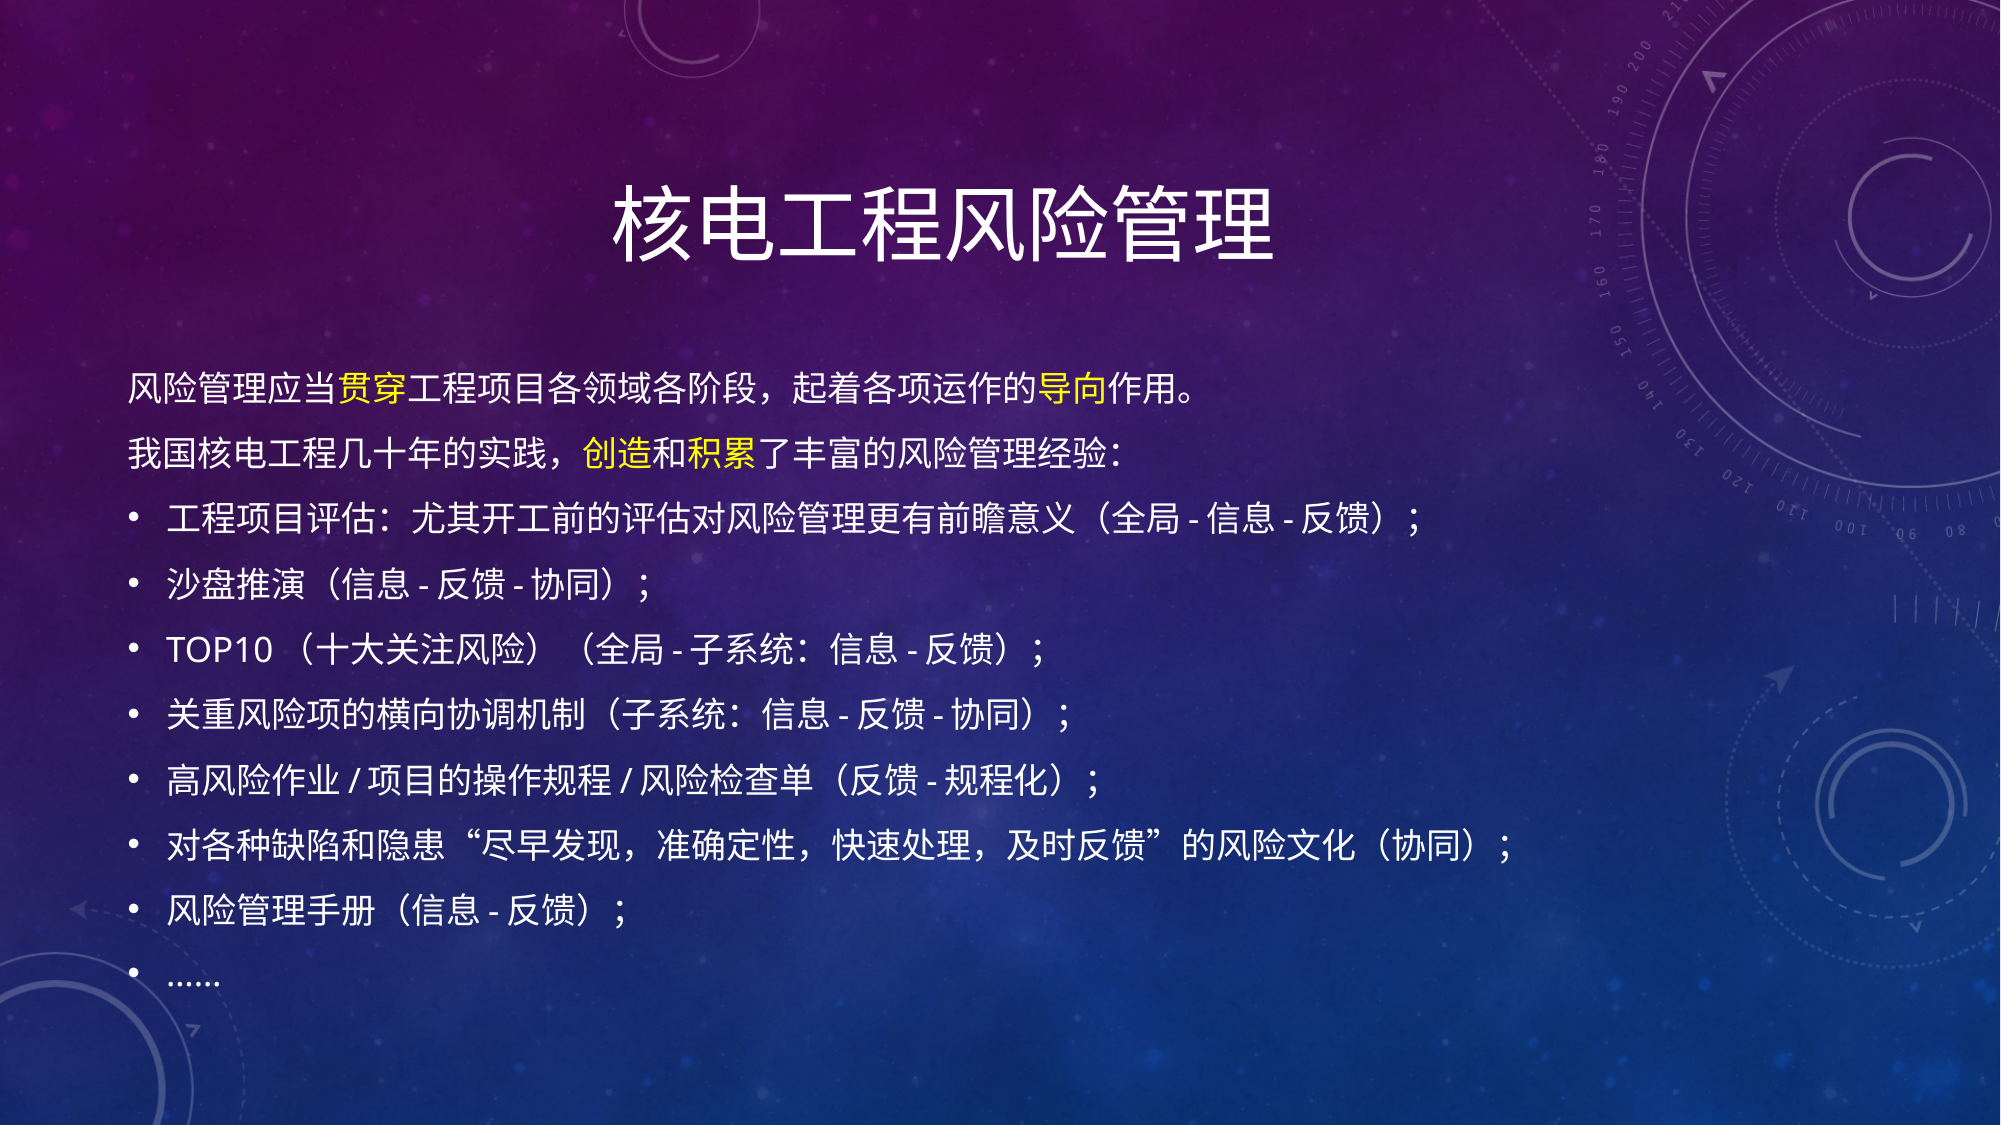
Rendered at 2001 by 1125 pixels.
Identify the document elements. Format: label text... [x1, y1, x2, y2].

title 核电工程风险管理 [112, 99, 1775, 339]
list 风险管理应当贯穿工程项目各领域各阶段，起着各项运作的导向作用。 我国核电工程几十年的实践，创造和积累了丰富的风险管理经验： 工程项目评估：尤其开工前的评估对风险管理更有前瞻意义（全局-信息-反馈）； 沙盘推演（信息-反馈-协同）； TOP10（十大关注风险）（全局-子系统：信息-反馈）； 关重风险项的横向协调机制（子系统：信息-反馈-协同）； 高风险作业/项目的操作规程/风险检查单（反馈-规程化）； 对各种缺陷和隐患“尽早发现，准确定性，快速处理，及时反馈”的风险文化（协同）； 风险管理手册（信息-反馈）； …… [112, 351, 1775, 1007]
picture [0, 0, 2001, 1125]
